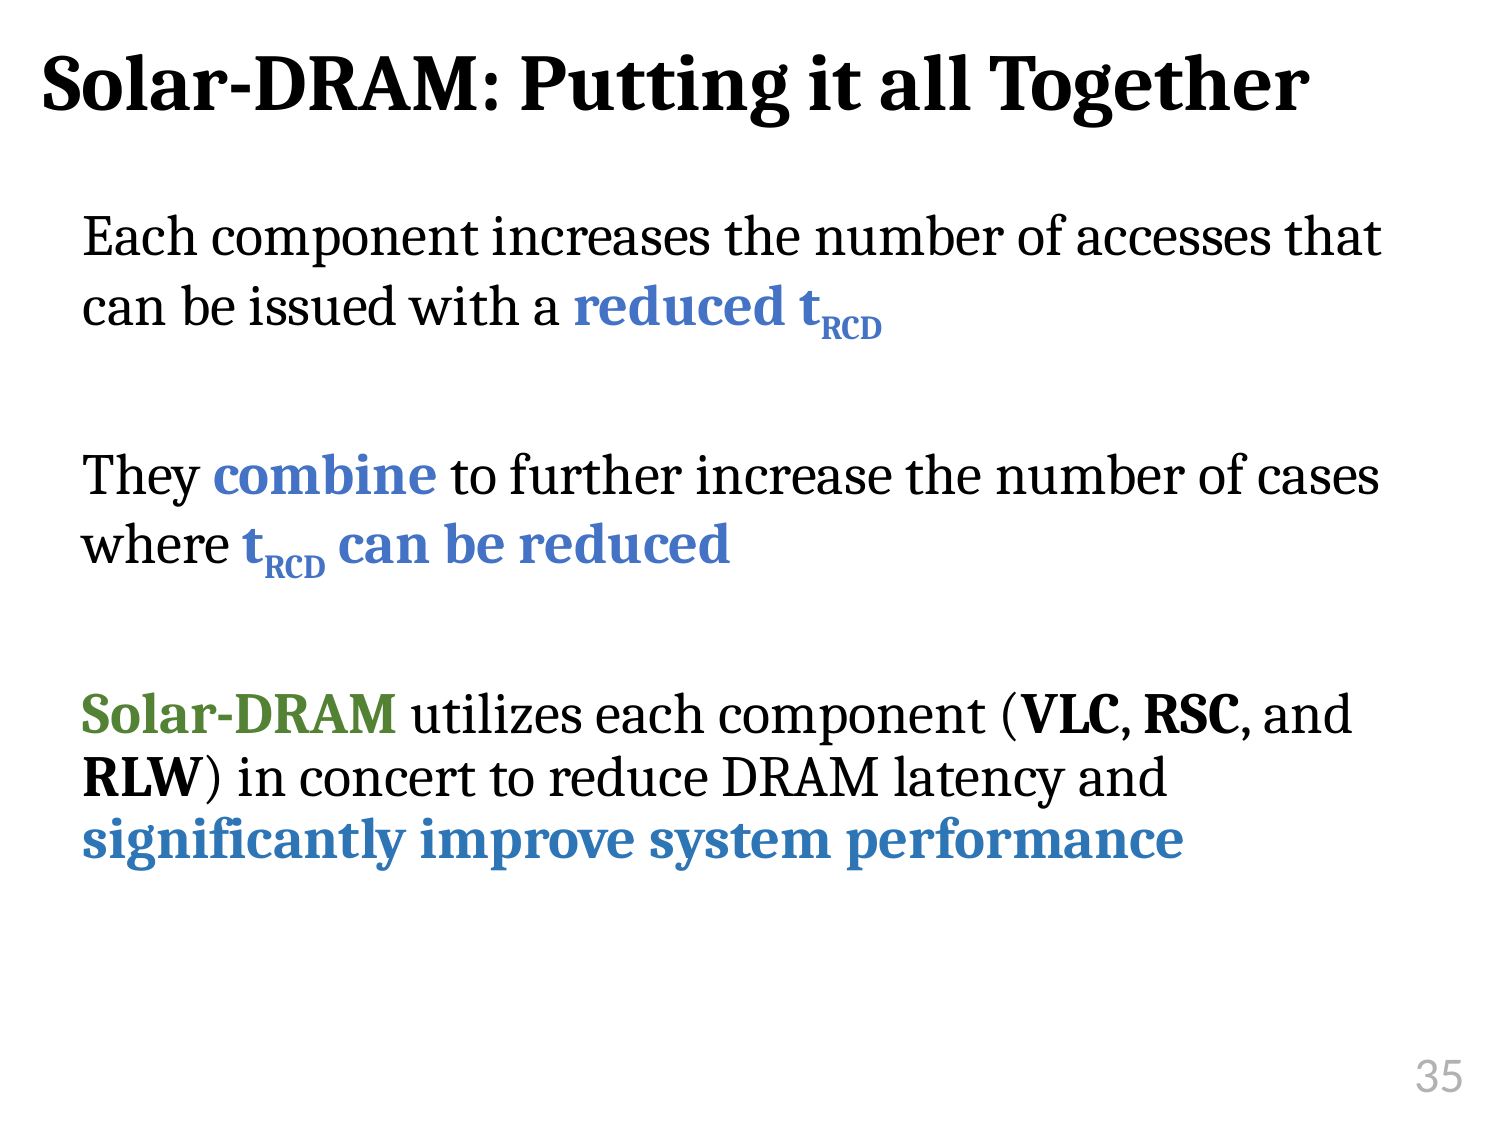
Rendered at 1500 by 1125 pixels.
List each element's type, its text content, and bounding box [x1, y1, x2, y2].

title Solar-DRAM: Putting it all Together [28, 23, 1457, 145]
slide_number 35 [1417, 1042, 1480, 1103]
list Each component increases the number of accesses that can be issued with a reduced tRCD They combine to further increase the number of cases where tRCD can be reduced Solar-DRAM utilizes each component (VLC, RSC, and RLW) in concert to reduce DRAM latency and significantly improve system performance [67, 197, 1417, 1125]
